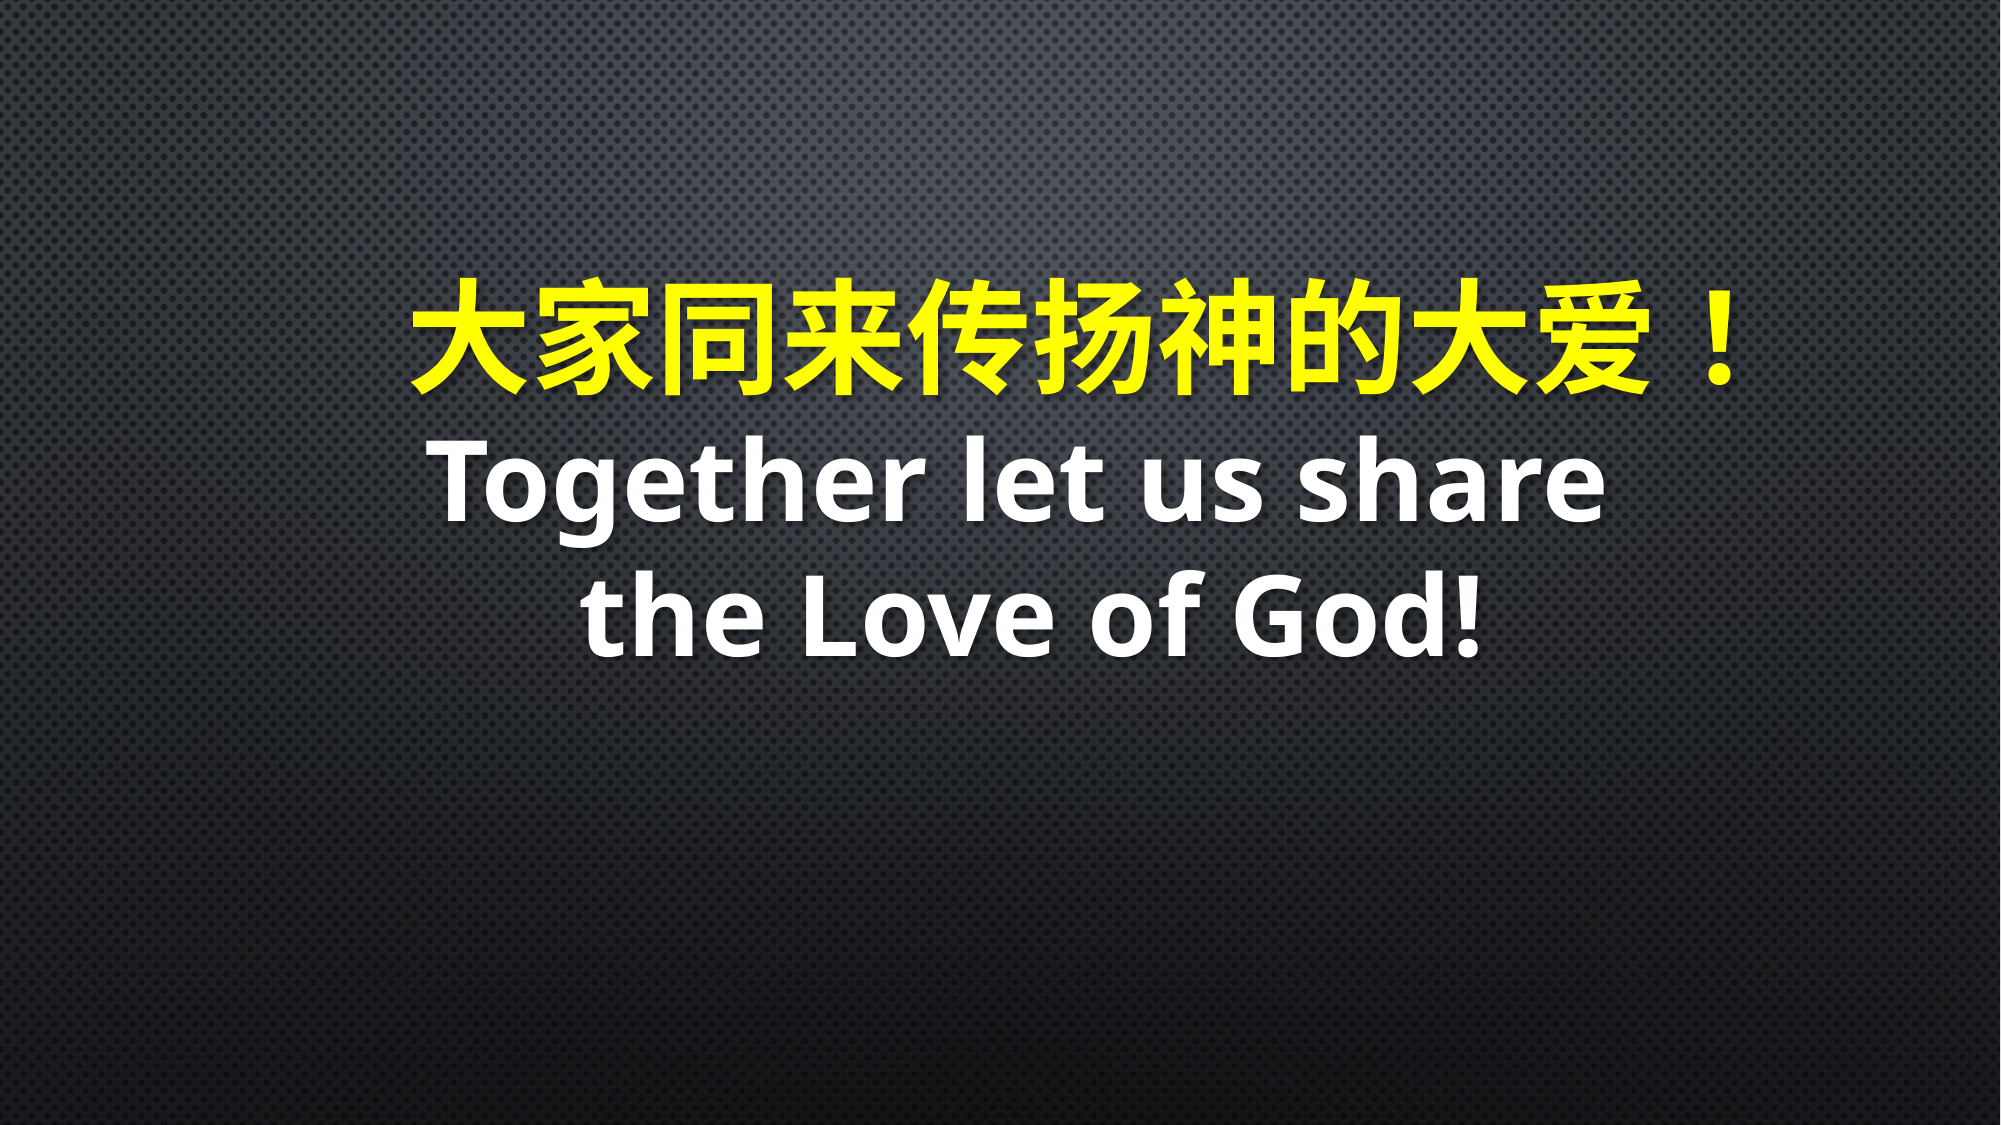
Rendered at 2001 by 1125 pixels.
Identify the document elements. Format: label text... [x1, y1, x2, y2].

text_box 大家同来传扬神的大爱！Together let us share the Love of God! [337, 252, 1726, 687]
